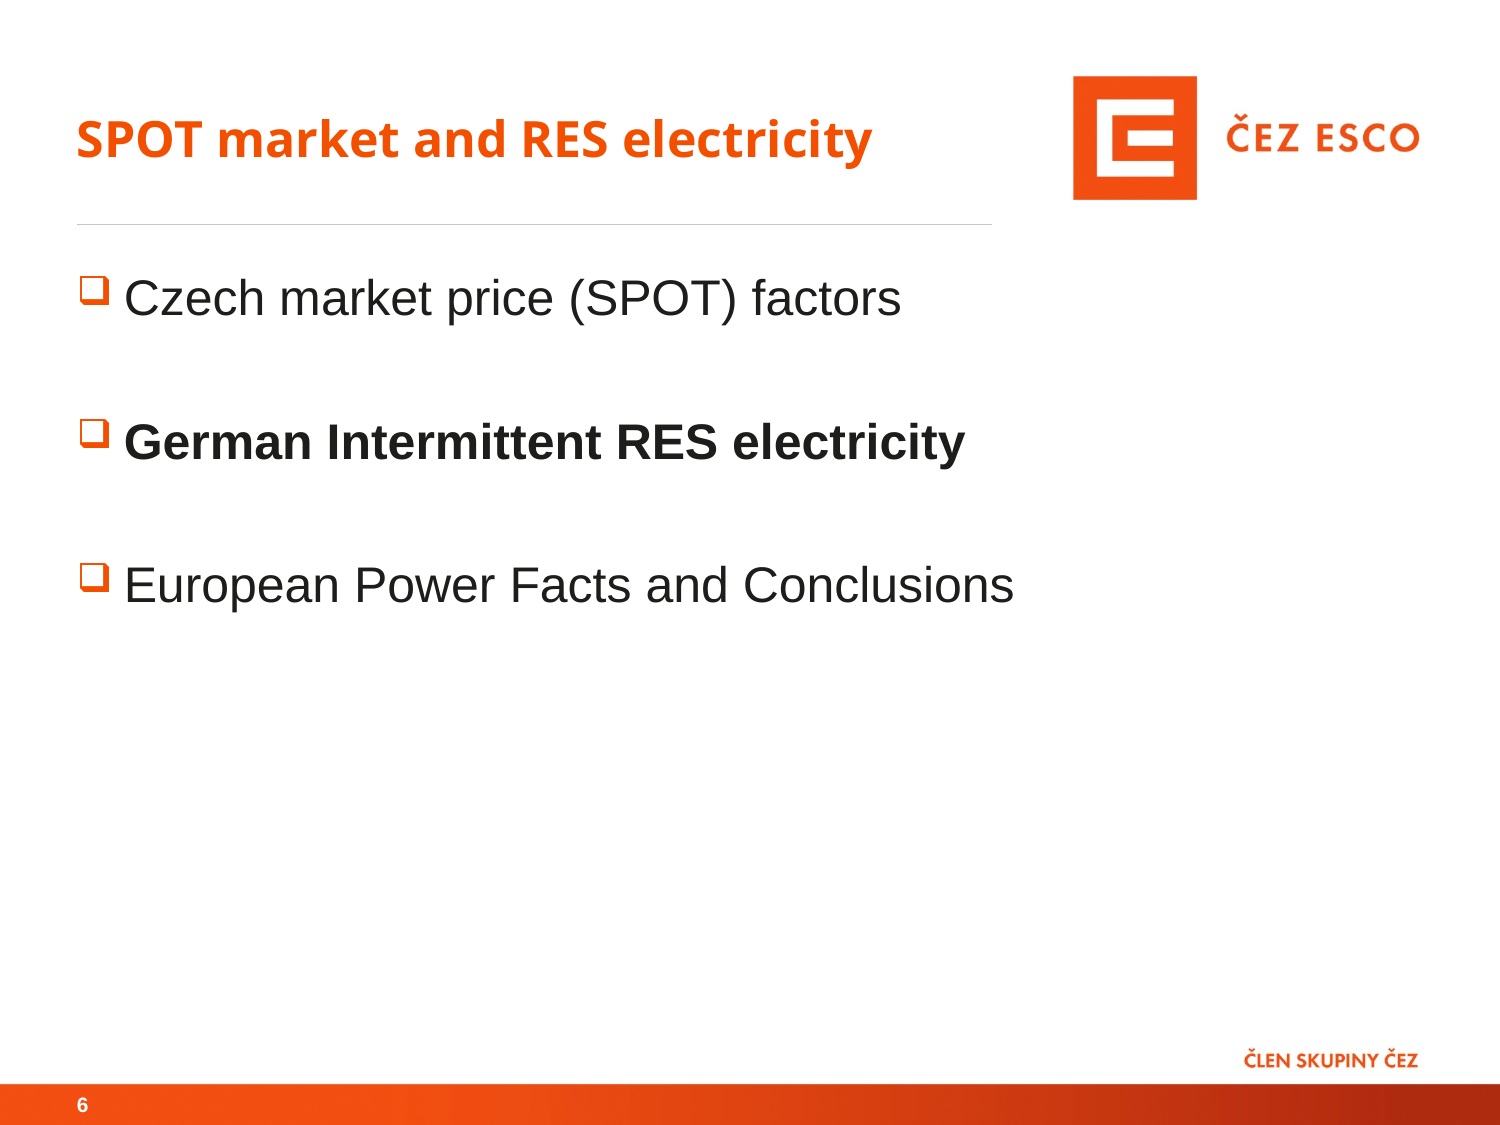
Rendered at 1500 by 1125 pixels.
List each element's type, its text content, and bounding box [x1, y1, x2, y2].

list Czech market price (SPOT) factors German Intermittent RES electricity European Power Facts and Conclusions [76, 277, 1424, 987]
picture [0, 0, 1500, 1125]
title SPOT market and RES electricity [76, 76, 993, 201]
slide_number 6 [76, 1083, 136, 1125]
